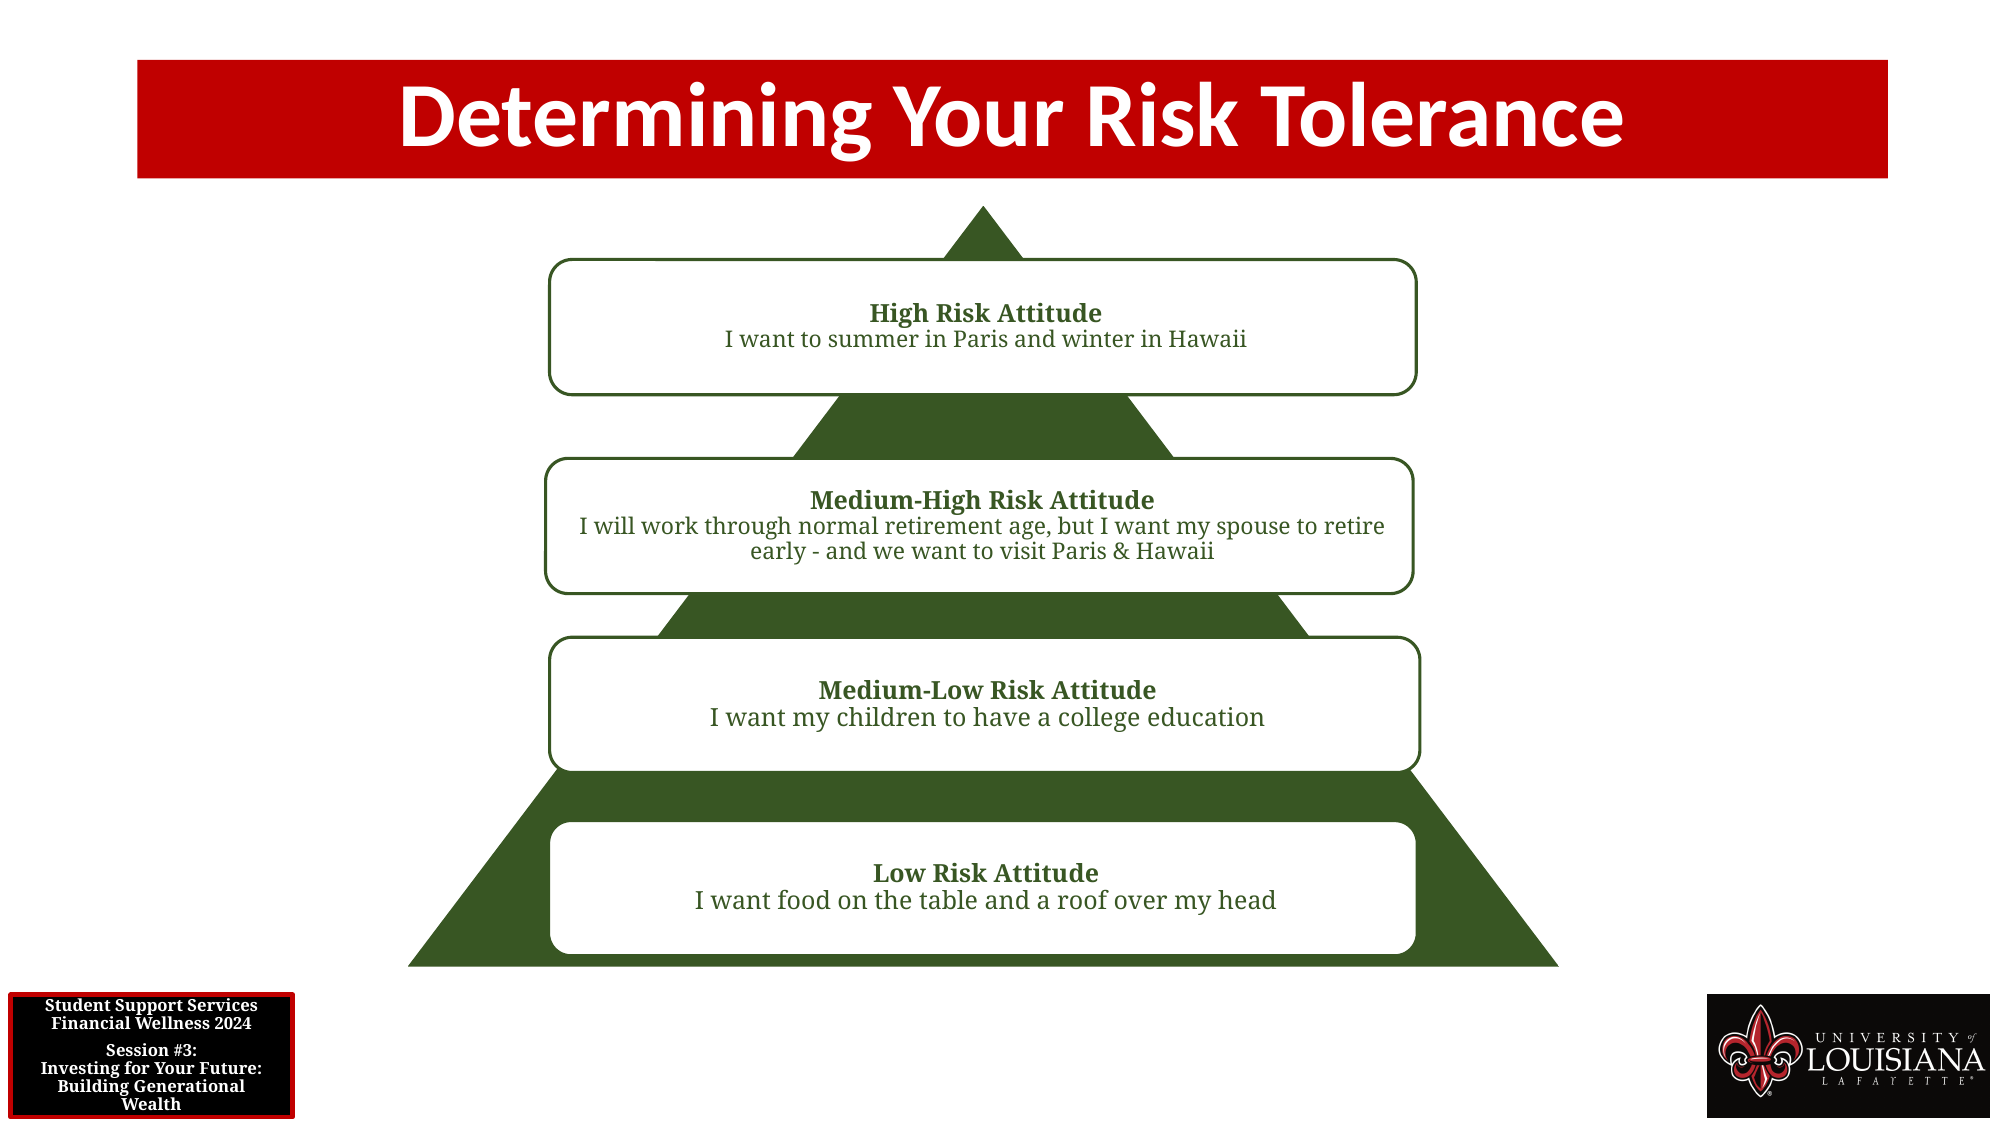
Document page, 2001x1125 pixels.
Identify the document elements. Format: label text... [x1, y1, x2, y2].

text_box Determining Your Risk Tolerance [137, 59, 1888, 179]
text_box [387, 205, 1686, 967]
picture [1707, 994, 1990, 1118]
